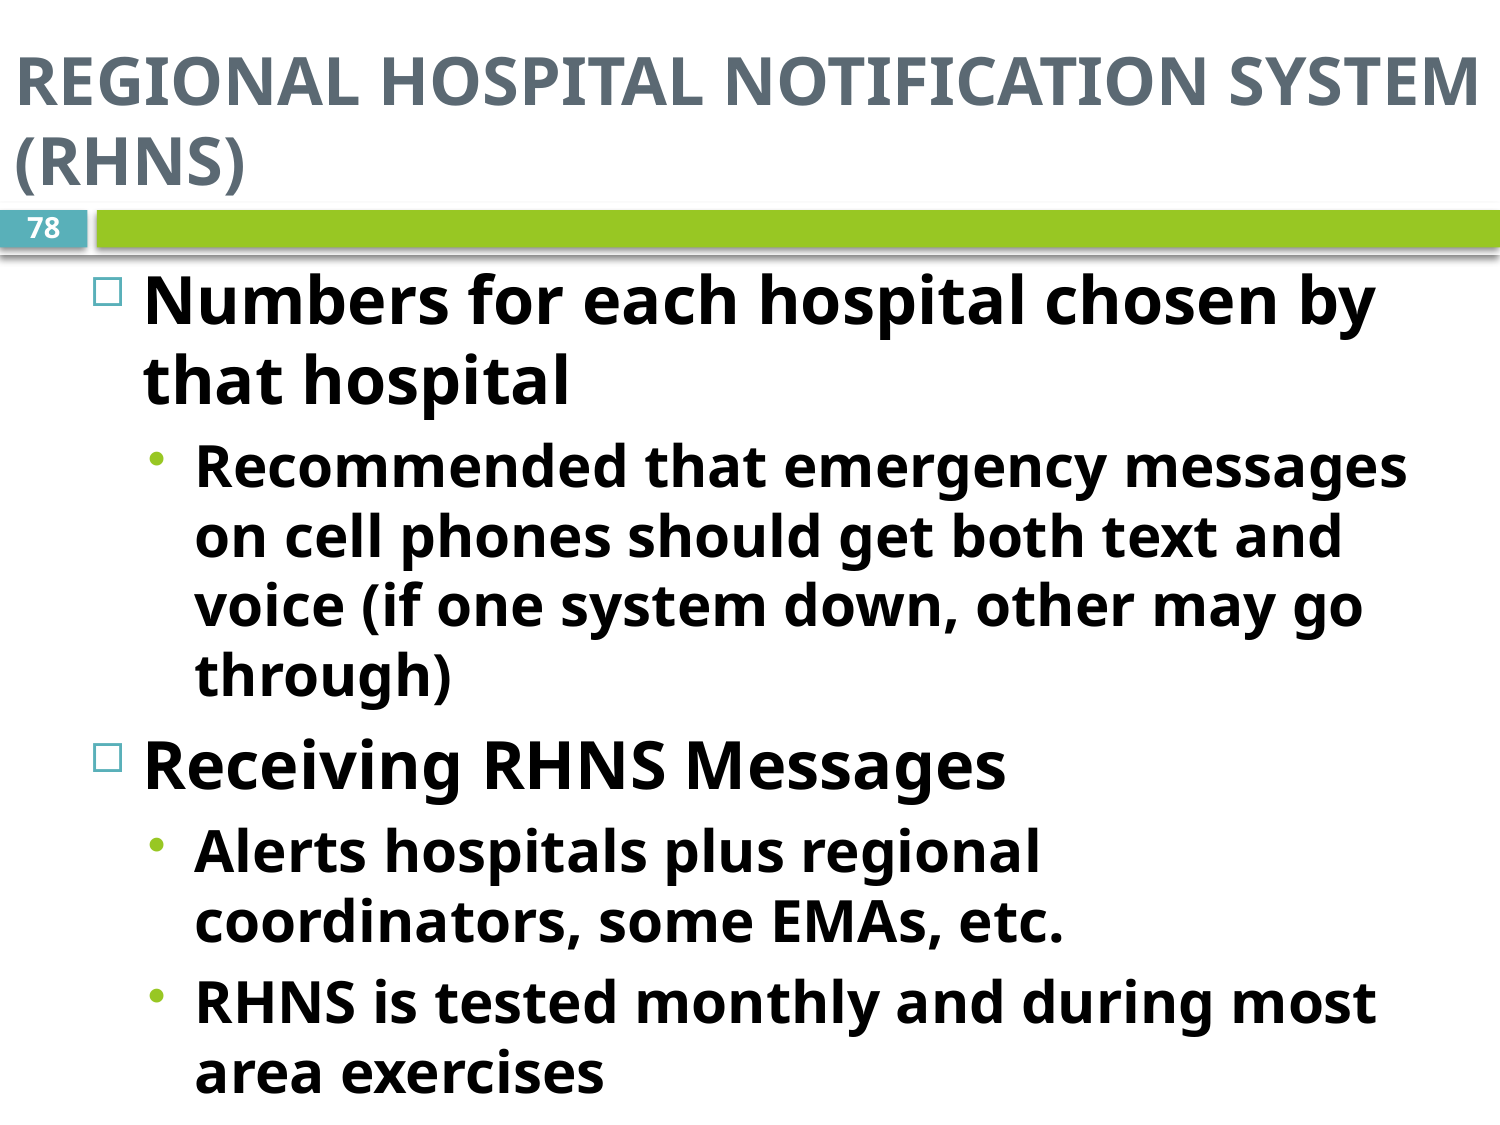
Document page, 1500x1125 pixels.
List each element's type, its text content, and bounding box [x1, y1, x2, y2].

title REGIONAL HOSPITAL NOTIFICATION SYSTEM (RHNS) [0, 24, 1500, 213]
list Numbers for each hospital chosen by that hospital Recommended that emergency messages on cell phones should get both text and voice (if one system down, other may go through) Receiving RHNS Messages Alerts hospitals plus regional coordinators, some EMAs, etc. RHNS is tested monthly and during most area exercises [75, 249, 1438, 1125]
slide_number 78 [0, 208, 88, 249]
